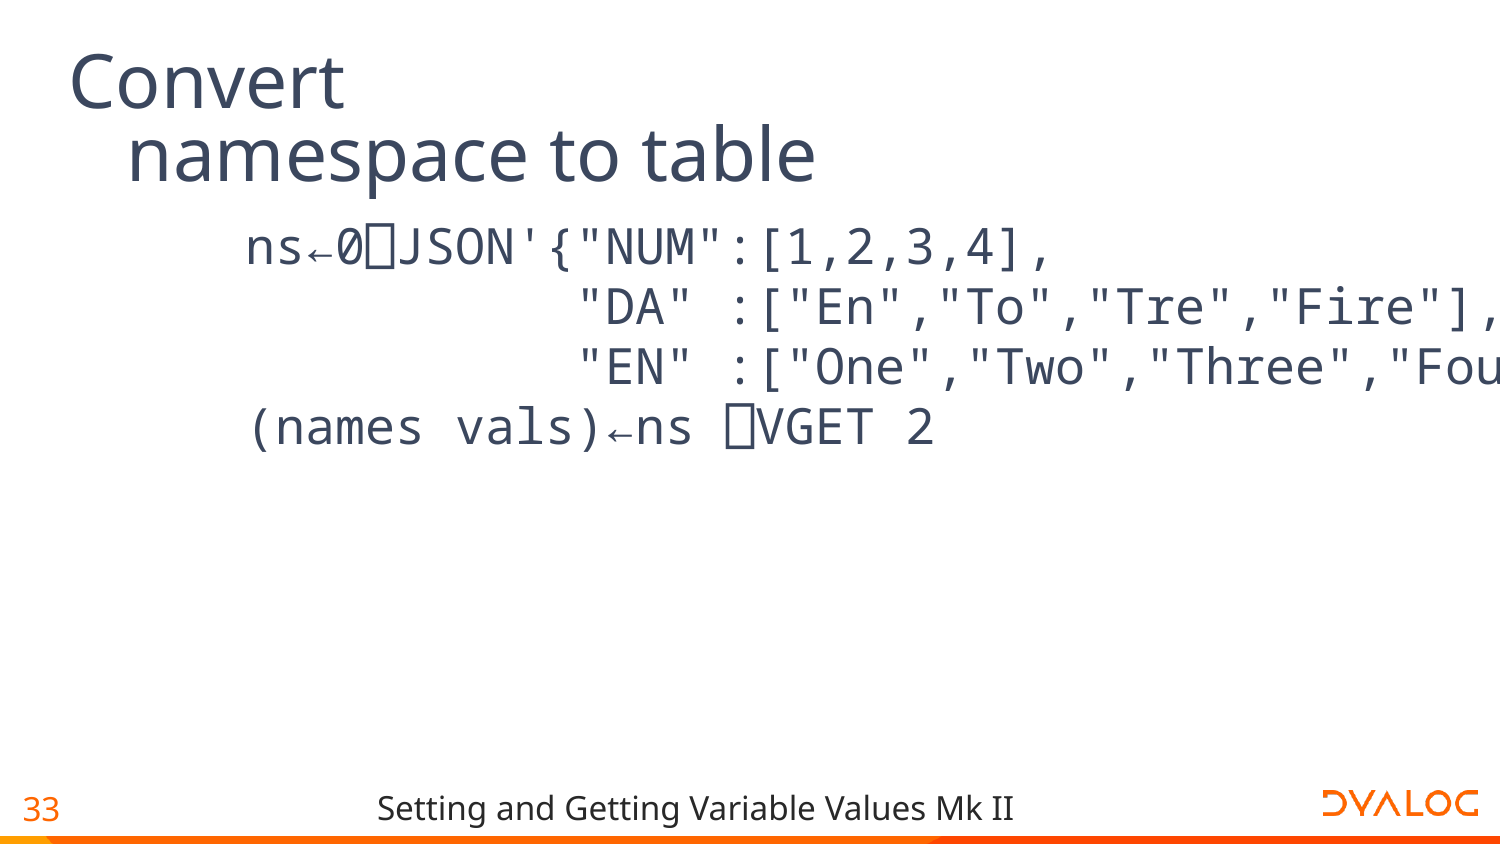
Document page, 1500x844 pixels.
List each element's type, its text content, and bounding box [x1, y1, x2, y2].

picture [0, 836, 50, 844]
title Convert namespace to table [53, 43, 1129, 157]
list ns←0⎕JSON'{"NUM":[1,2,3,4], "DA" :["En","To","Tre","Fire"], "EN" :["One","Two","Three","Four"]}' (names vals)←ns ⎕VGET 2 [50, 207, 1500, 844]
